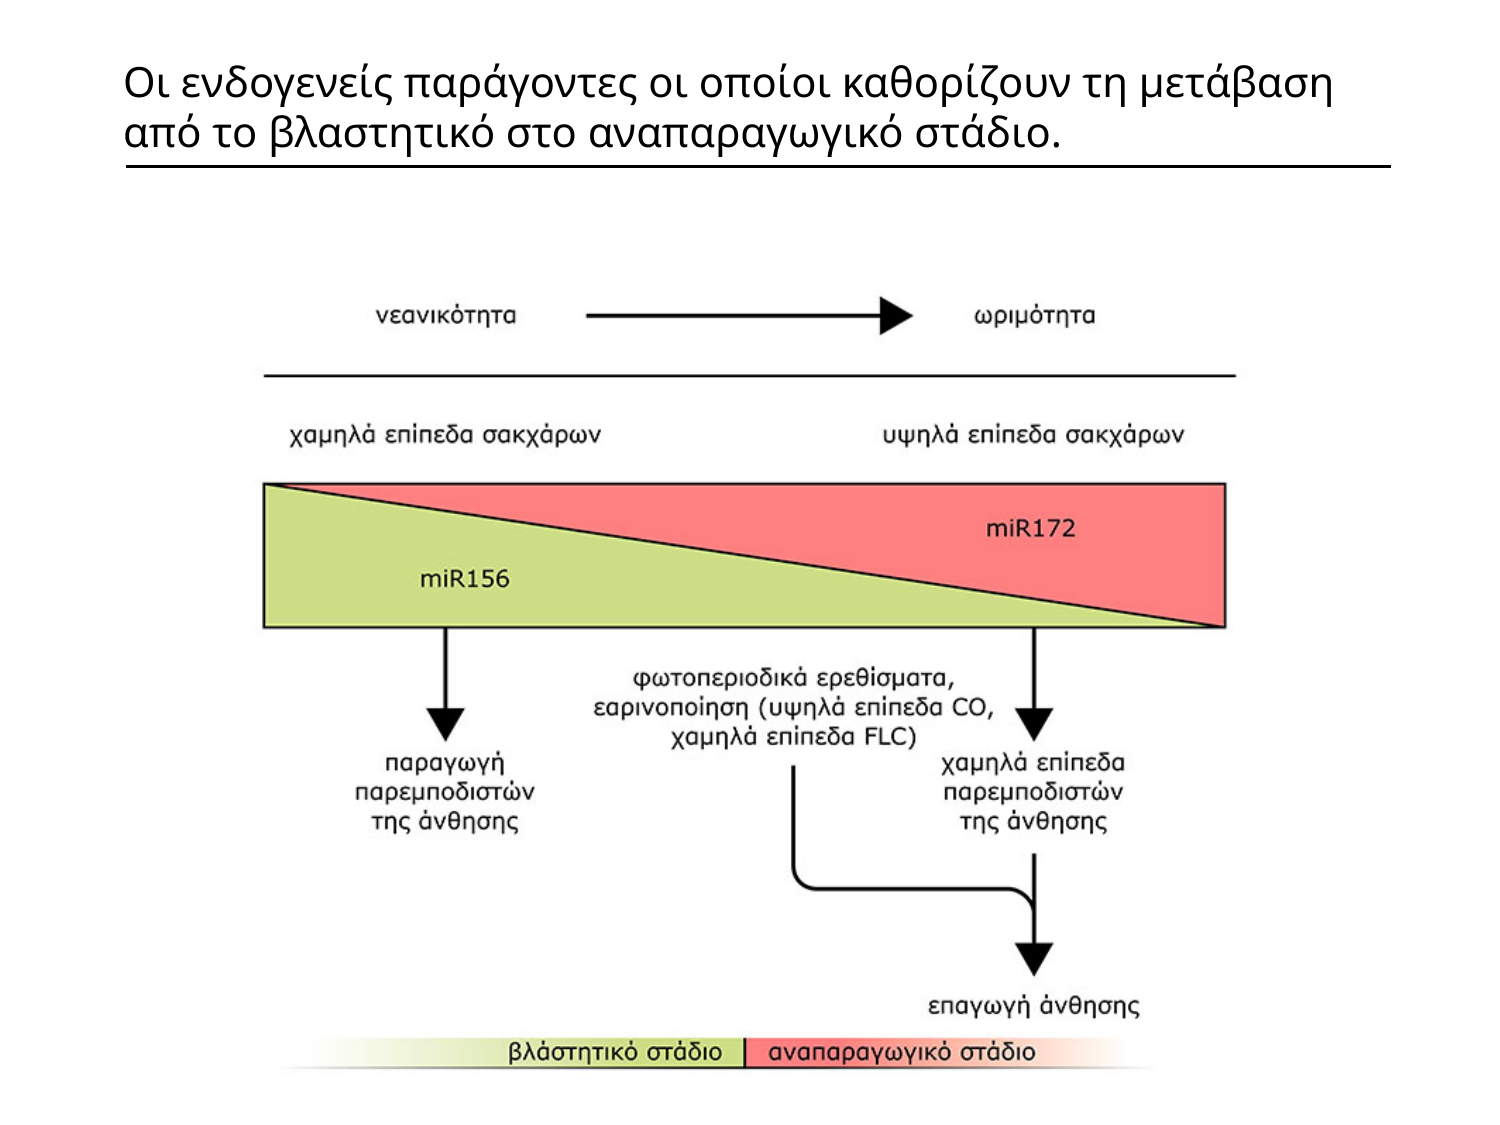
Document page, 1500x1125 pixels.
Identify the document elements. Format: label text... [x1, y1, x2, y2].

picture [209, 276, 1291, 1116]
text_box Οι ενδογενείς παράγοντες οι οποίοι καθορίζουν τη μετάβαση από το βλαστητικό στο αναπαραγωγικό στάδιο. [108, 48, 1411, 164]
